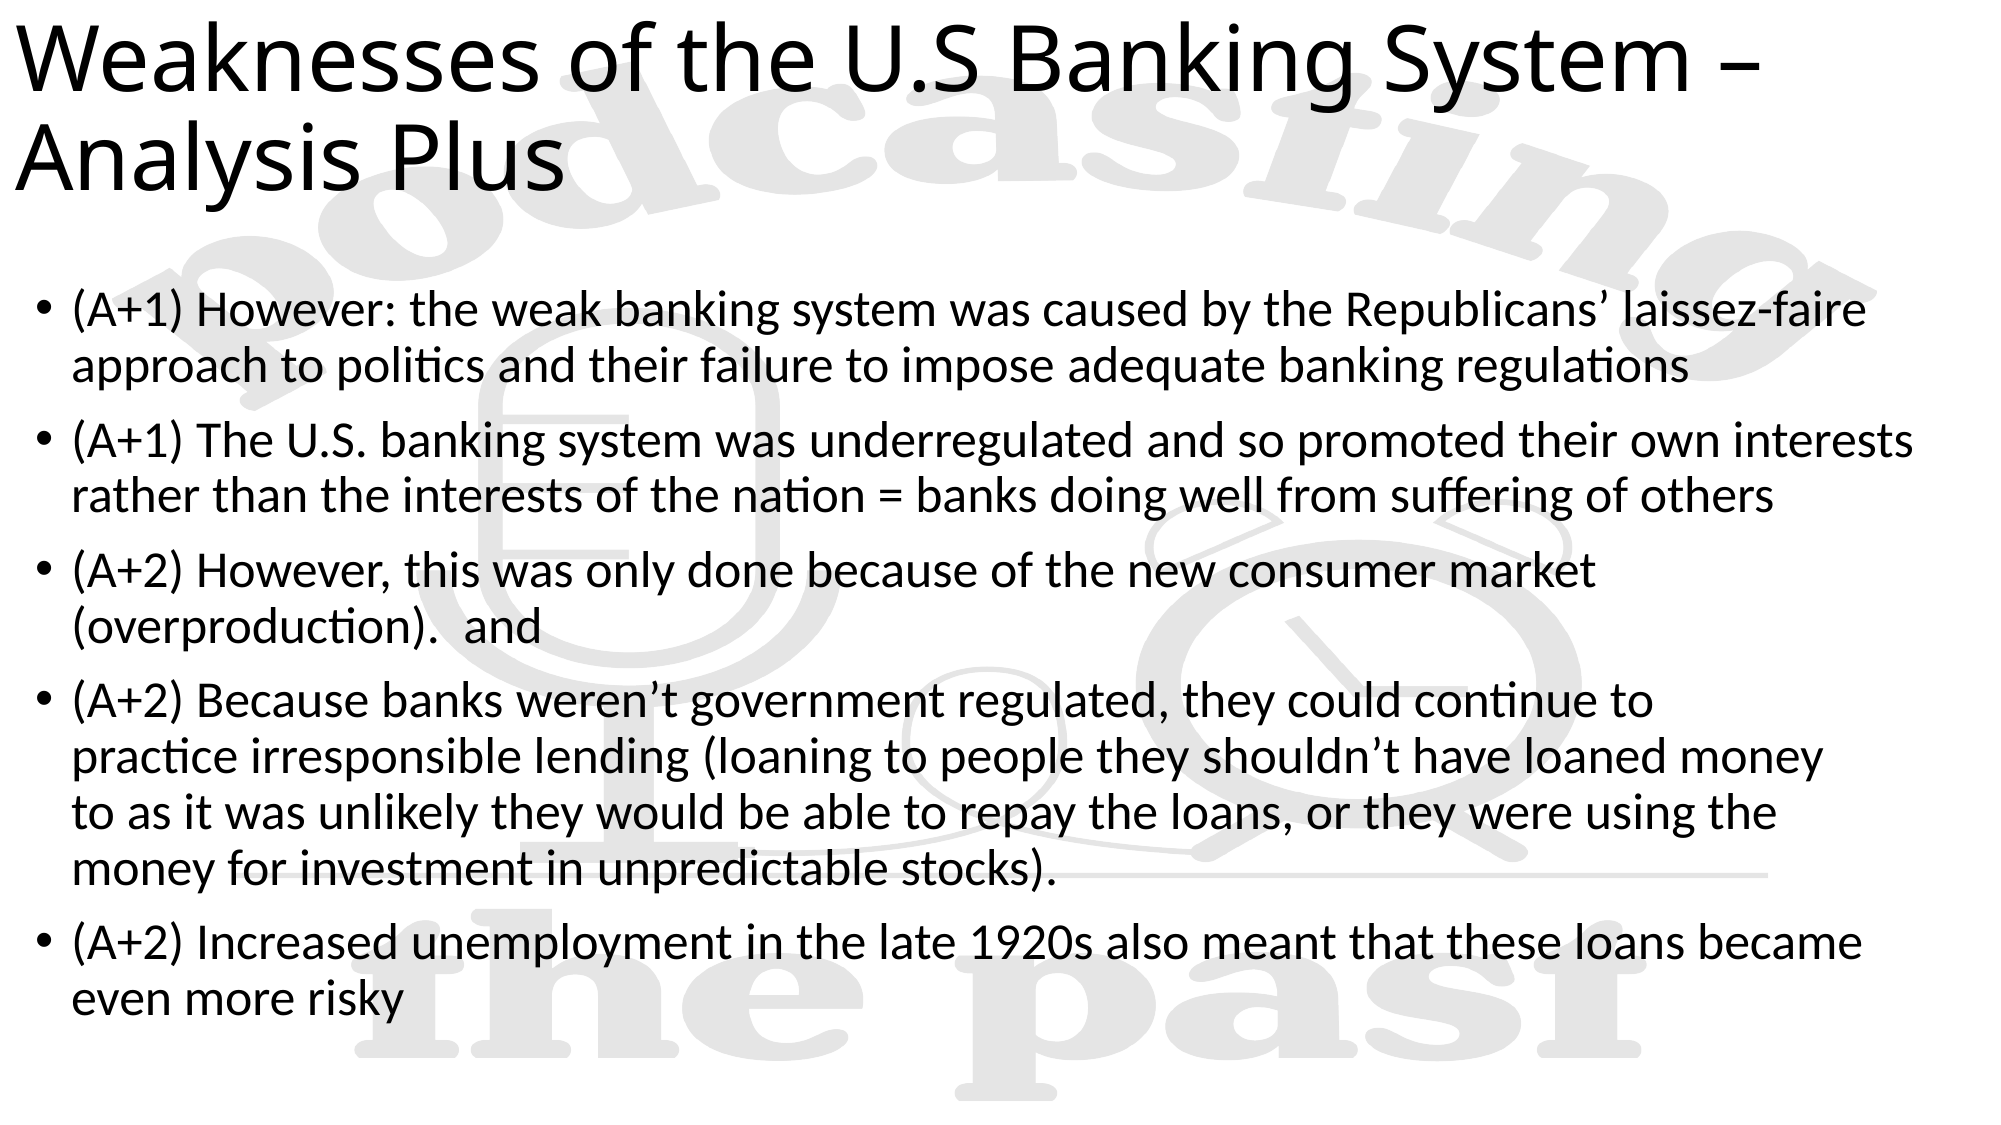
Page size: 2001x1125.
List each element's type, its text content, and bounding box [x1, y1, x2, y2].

list (A+1) However: the weak banking system was caused by the Republicans’ laissez-faire approach to politics and their failure to impose adequate banking regulations (A+1) The U.S. banking system was underregulated and so promoted their own interests rather than the interests of the nation = banks doing well from suffering of others​ (A+2) However, this was only done because of the new consumer market (overproduction). and (A+2) Because banks weren’t government regulated, they could continue to practice irresponsible lending (loaning to people they shouldn’t have loaned money to as it was unlikely they would be able to repay the loans, or they were using the money for investment in unpredictable stocks). (A+2) Increased unemployment in the late 1920s also meant that these loans became even more risky [19, 274, 1949, 1098]
title Weaknesses of the U.S Banking System – Analysis Plus [0, 3, 2000, 221]
